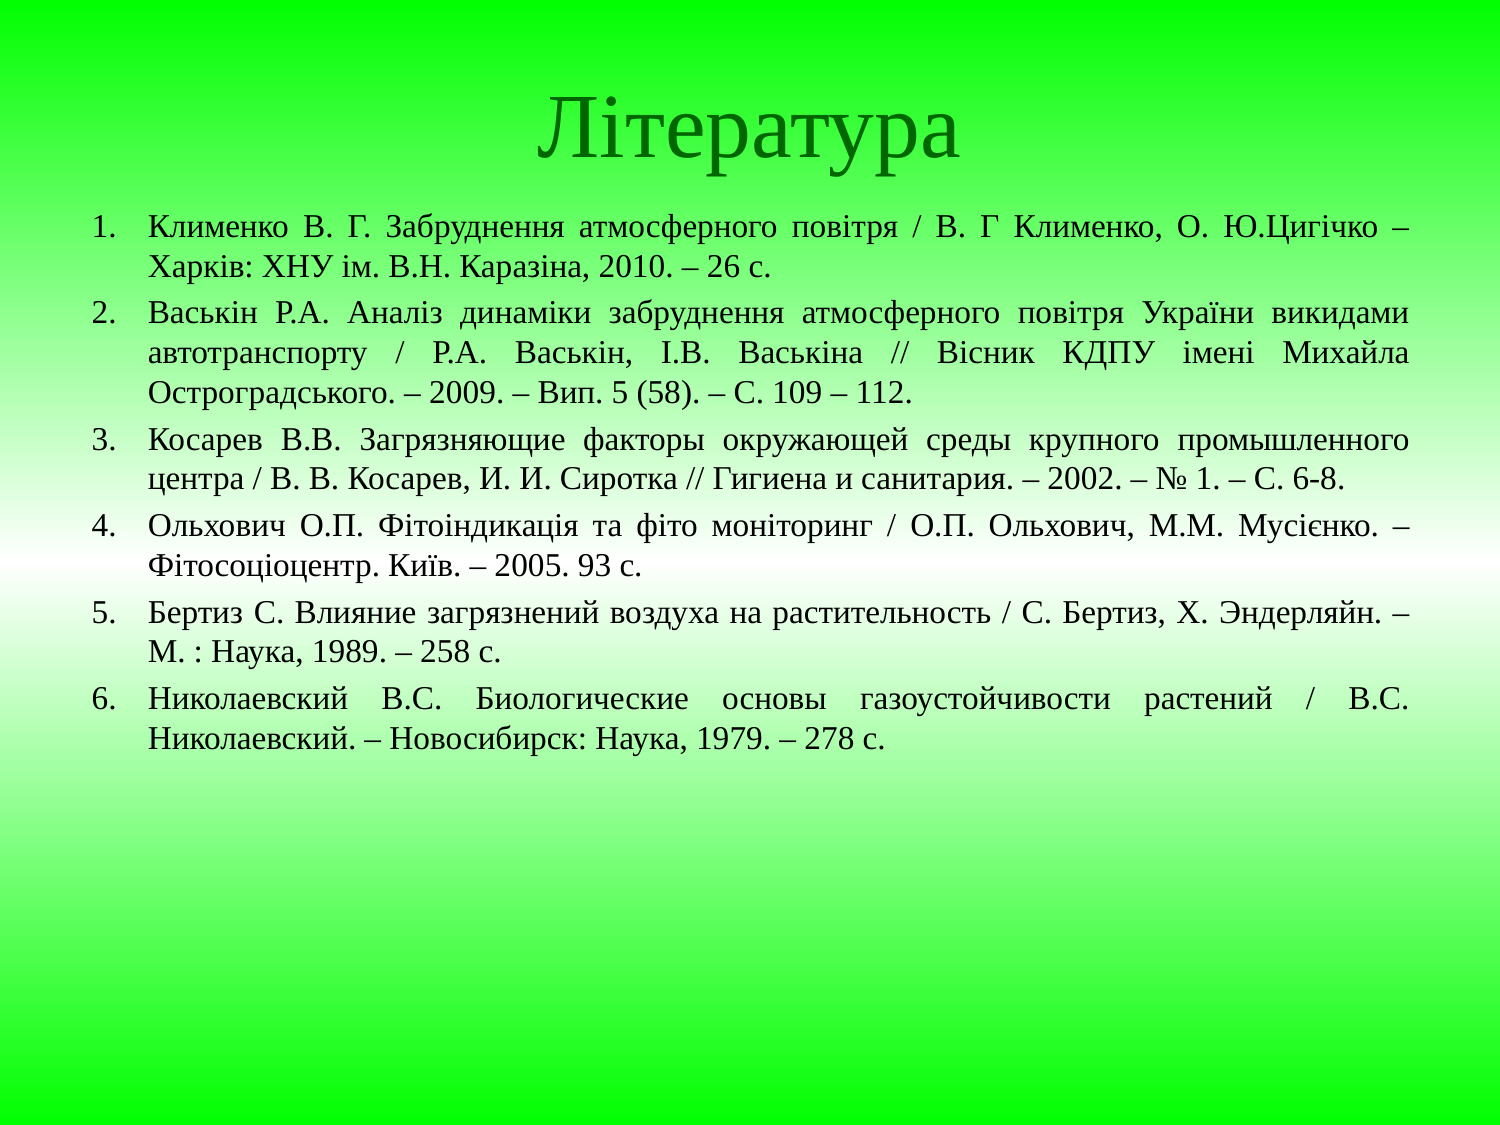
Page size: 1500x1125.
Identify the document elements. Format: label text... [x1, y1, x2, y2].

list Клименко В. Г. Забруднення атмосферного повітря / В. Г Клименко, О. Ю.Цигічко – Харків: ХНУ ім. В.Н. Каразіна, 2010. – 26 с. Васькін Р.А. Аналіз динаміки забруднення атмосферного повітря України викидами автотранспорту / Р.А. Васькін, І.В. Васькіна // Вісник КДПУ імені Михайла Остроградського. – 2009. – Вип. 5 (58). – С. 109 – 112. Косарев В.В. Загрязняющие факторы окружающей среды крупного промышленного центра / В. В. Косарев, И. И. Сиротка // Гигиена и санитария. – 2002. – № 1. – С. 6-8. Ольхович О.П. Фітоіндикація та фіто моніторинг / О.П. Ольхович, М.М. Мусієнко. – Фітосоціоцентр. Київ. – 2005. 93 с. Бертиз С. Влияние загрязнений воздуха на растительность / С. Бертиз, Х. Эндерляйн. – М. : Наука, 1989. – 258 с. Николаевский В.С. Биологические основы газоустойчивости растений / В.С. Николаевский. – Новосибирск: Наука, 1979. – 278 с. [76, 196, 1427, 939]
title Література [74, 44, 1426, 197]
